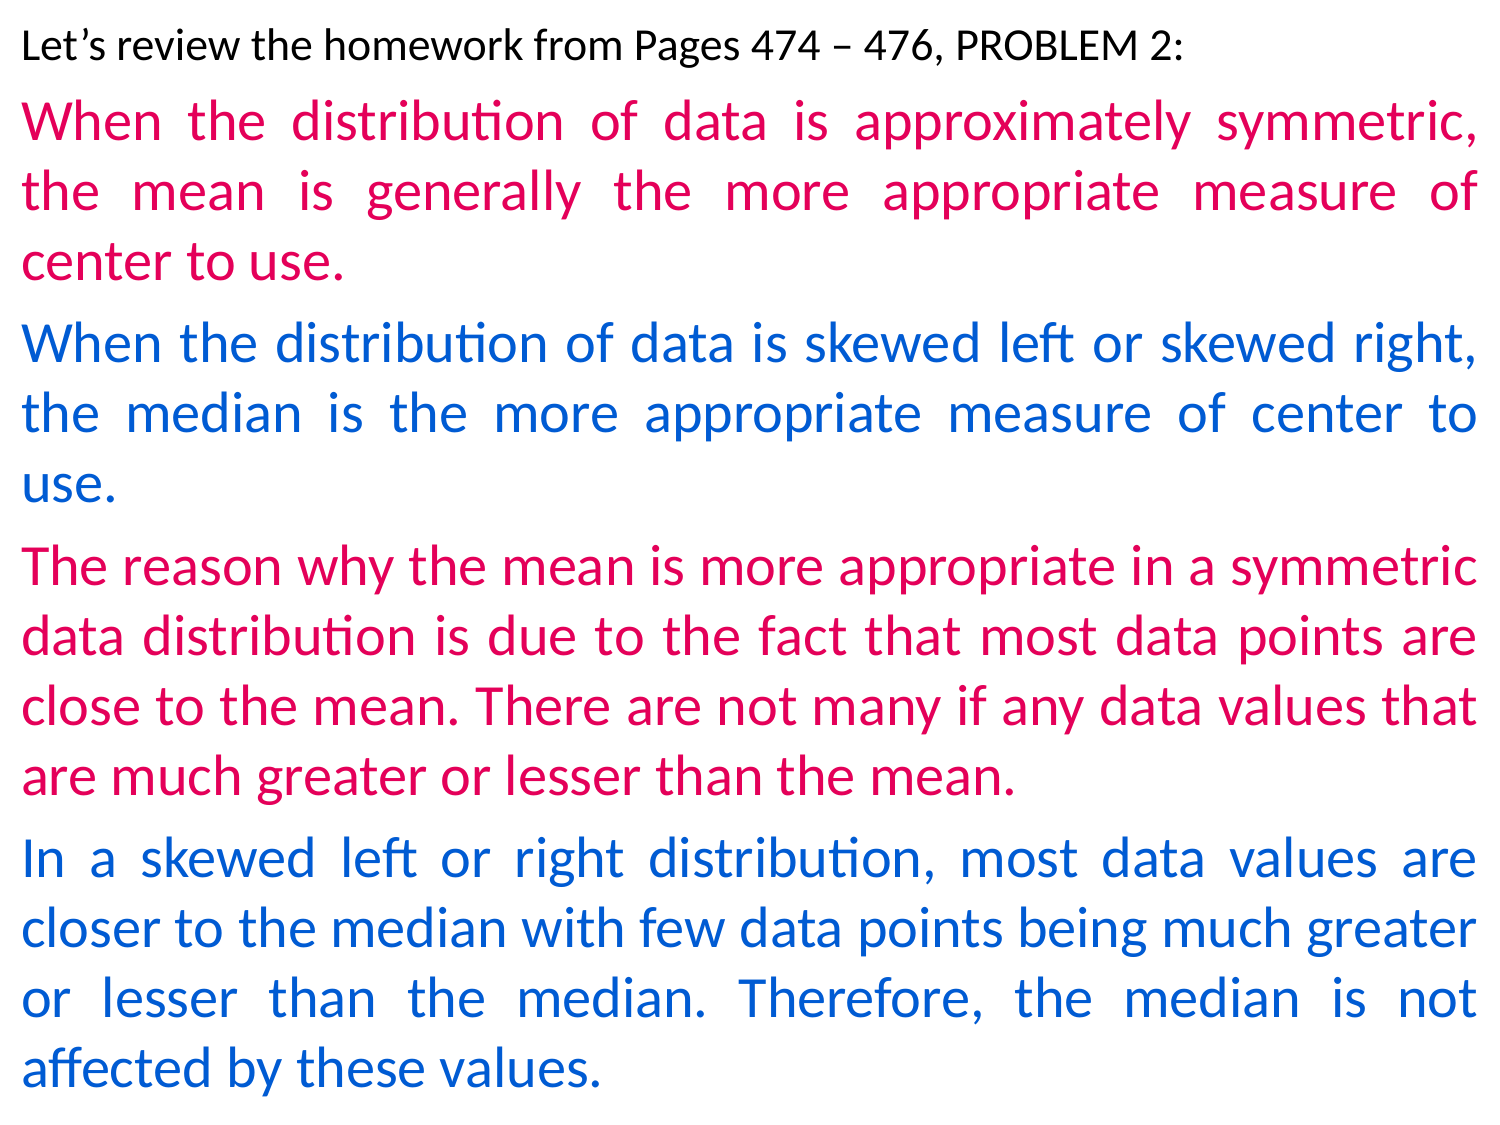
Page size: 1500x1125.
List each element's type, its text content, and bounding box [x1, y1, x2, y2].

text_box Let’s review the homework from Pages 474 – 476, PROBLEM 2: When the distribution of data is approximately symmetric, the mean is generally the more appropriate measure of center to use. When the distribution of data is skewed left or skewed right, the median is the more appropriate measure of center to use. The reason why the mean is more appropriate in a symmetric data distribution is due to the fact that most data points are close to the mean. There are not many if any data values that are much greater or lesser than the mean. In a skewed left or right distribution, most data values are closer to the median with few data points being much greater or lesser than the median. Therefore, the median is not affected by these values. [6, 7, 1494, 1107]
